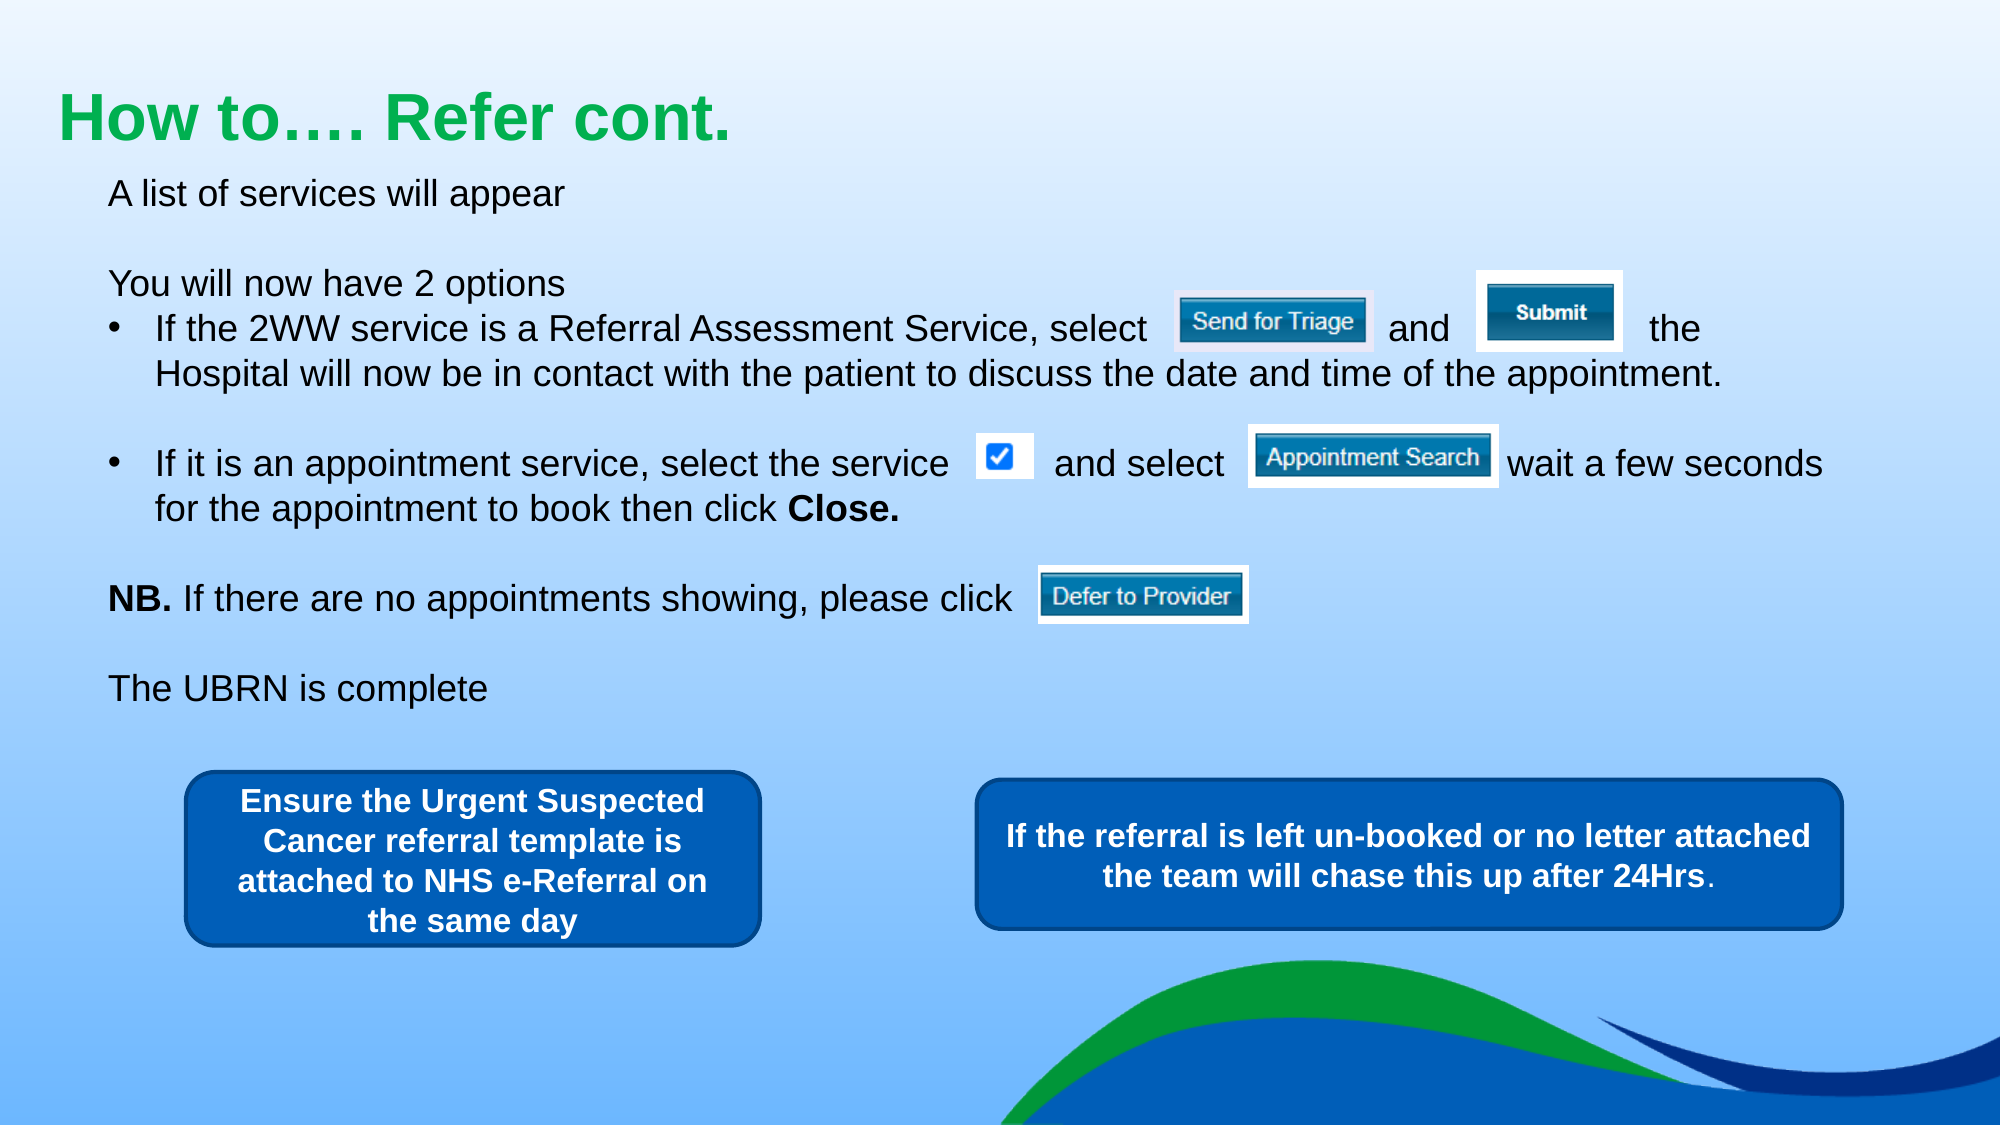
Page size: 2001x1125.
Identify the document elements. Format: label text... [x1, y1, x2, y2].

text_box How to…. Refer cont. [44, 65, 1274, 161]
text_box Ensure the Urgent Suspected Cancer referral template is attached to NHS e-Referral on the same day [183, 769, 763, 948]
picture [1248, 424, 1499, 488]
picture [976, 432, 1035, 479]
text_box If the referral is left un-booked or no letter attached the team will chase this up after 24Hrs. [974, 777, 1845, 931]
picture [1476, 270, 1623, 352]
text_box A list of services will appear You will now have 2 options If the 2WW service is a Referral Assessment Service, select and the Hospital will now be in contact with the patient to discuss the date and time of the appointment. If it is an appointment service, select the service and select wait a few seconds for the appointment to book then click Close. NB. If there are no appointments showing, please click The UBRN is complete [93, 161, 1861, 762]
picture [1038, 565, 1249, 624]
picture [1174, 290, 1374, 352]
picture [1000, 960, 2000, 1125]
